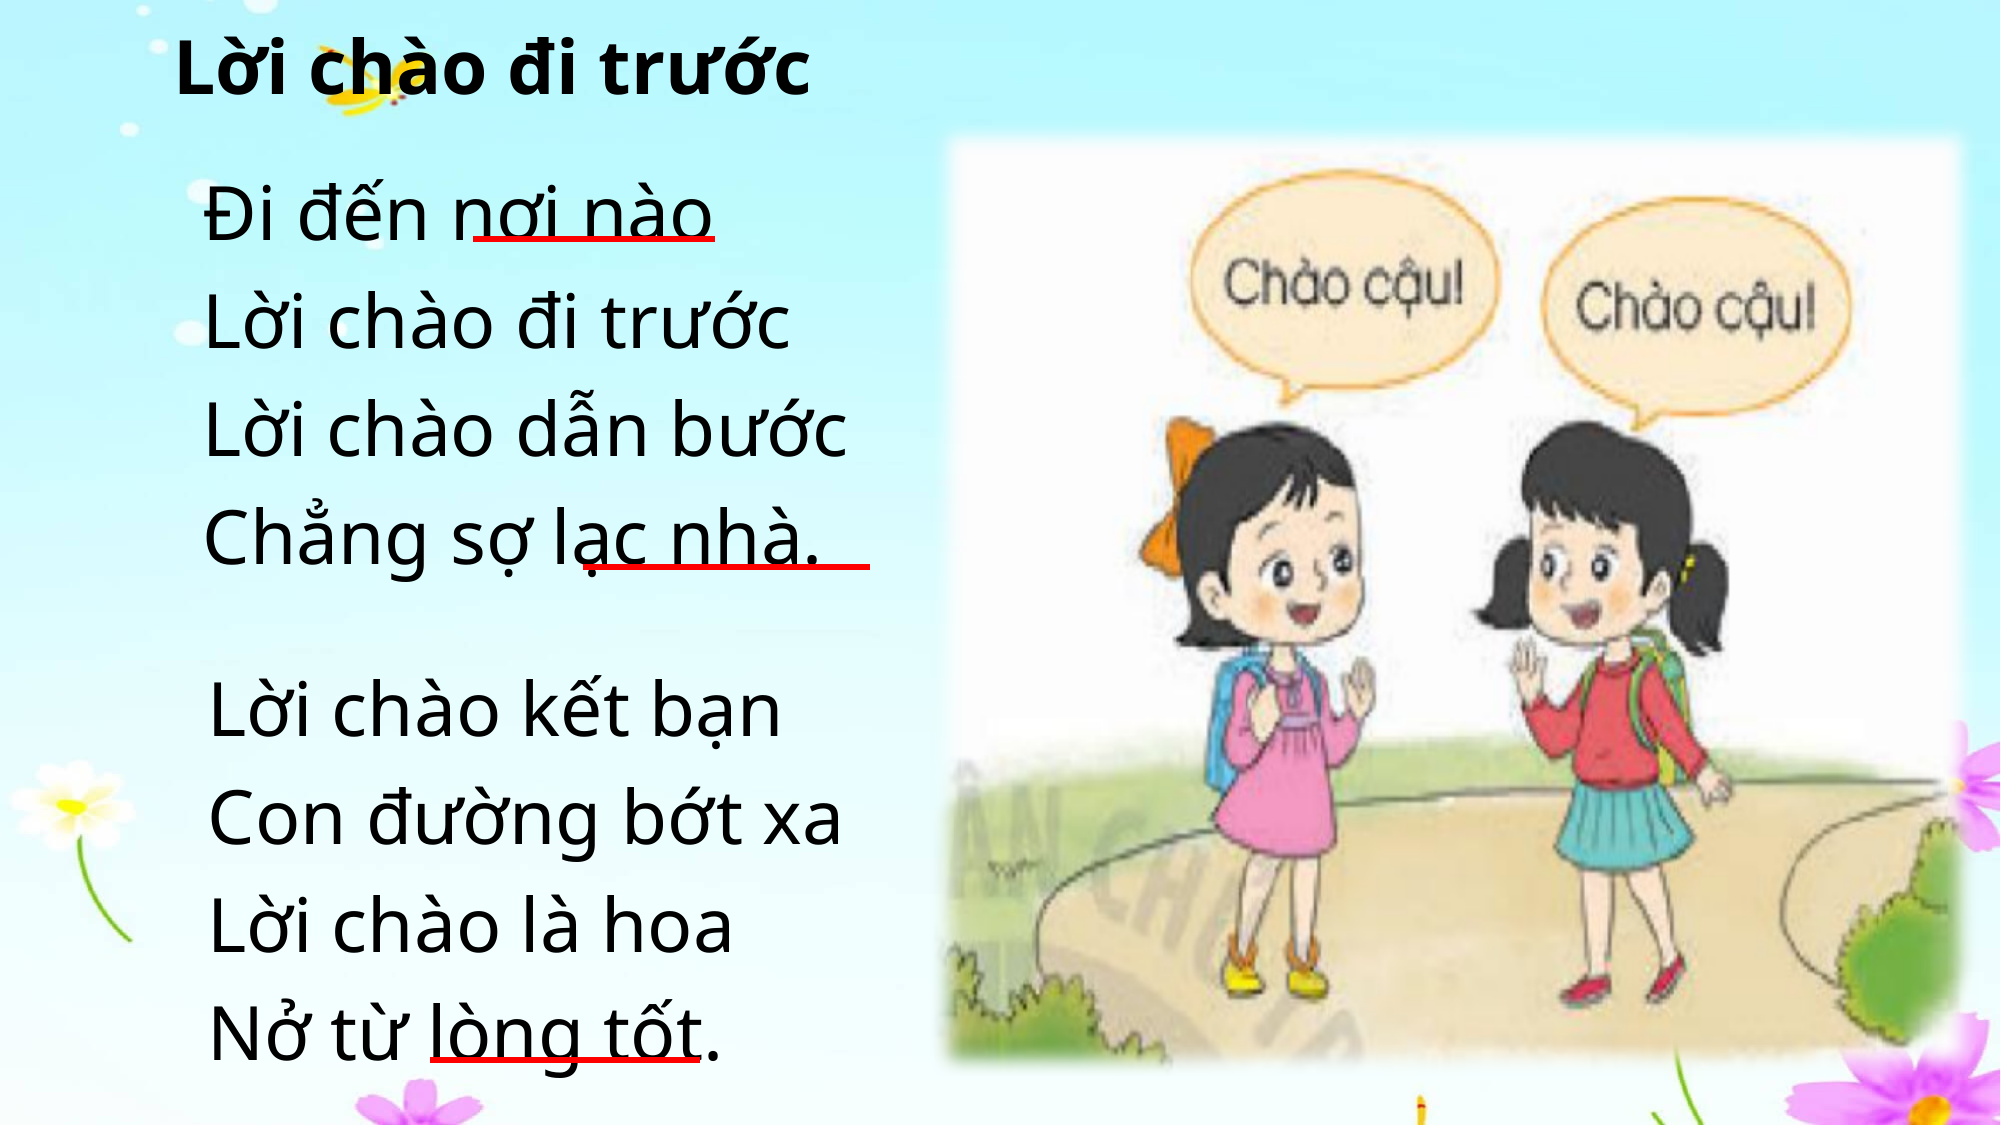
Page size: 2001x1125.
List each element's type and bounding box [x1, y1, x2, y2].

text_box [104, 12, 1082, 1076]
picture [0, 0, 2001, 1125]
